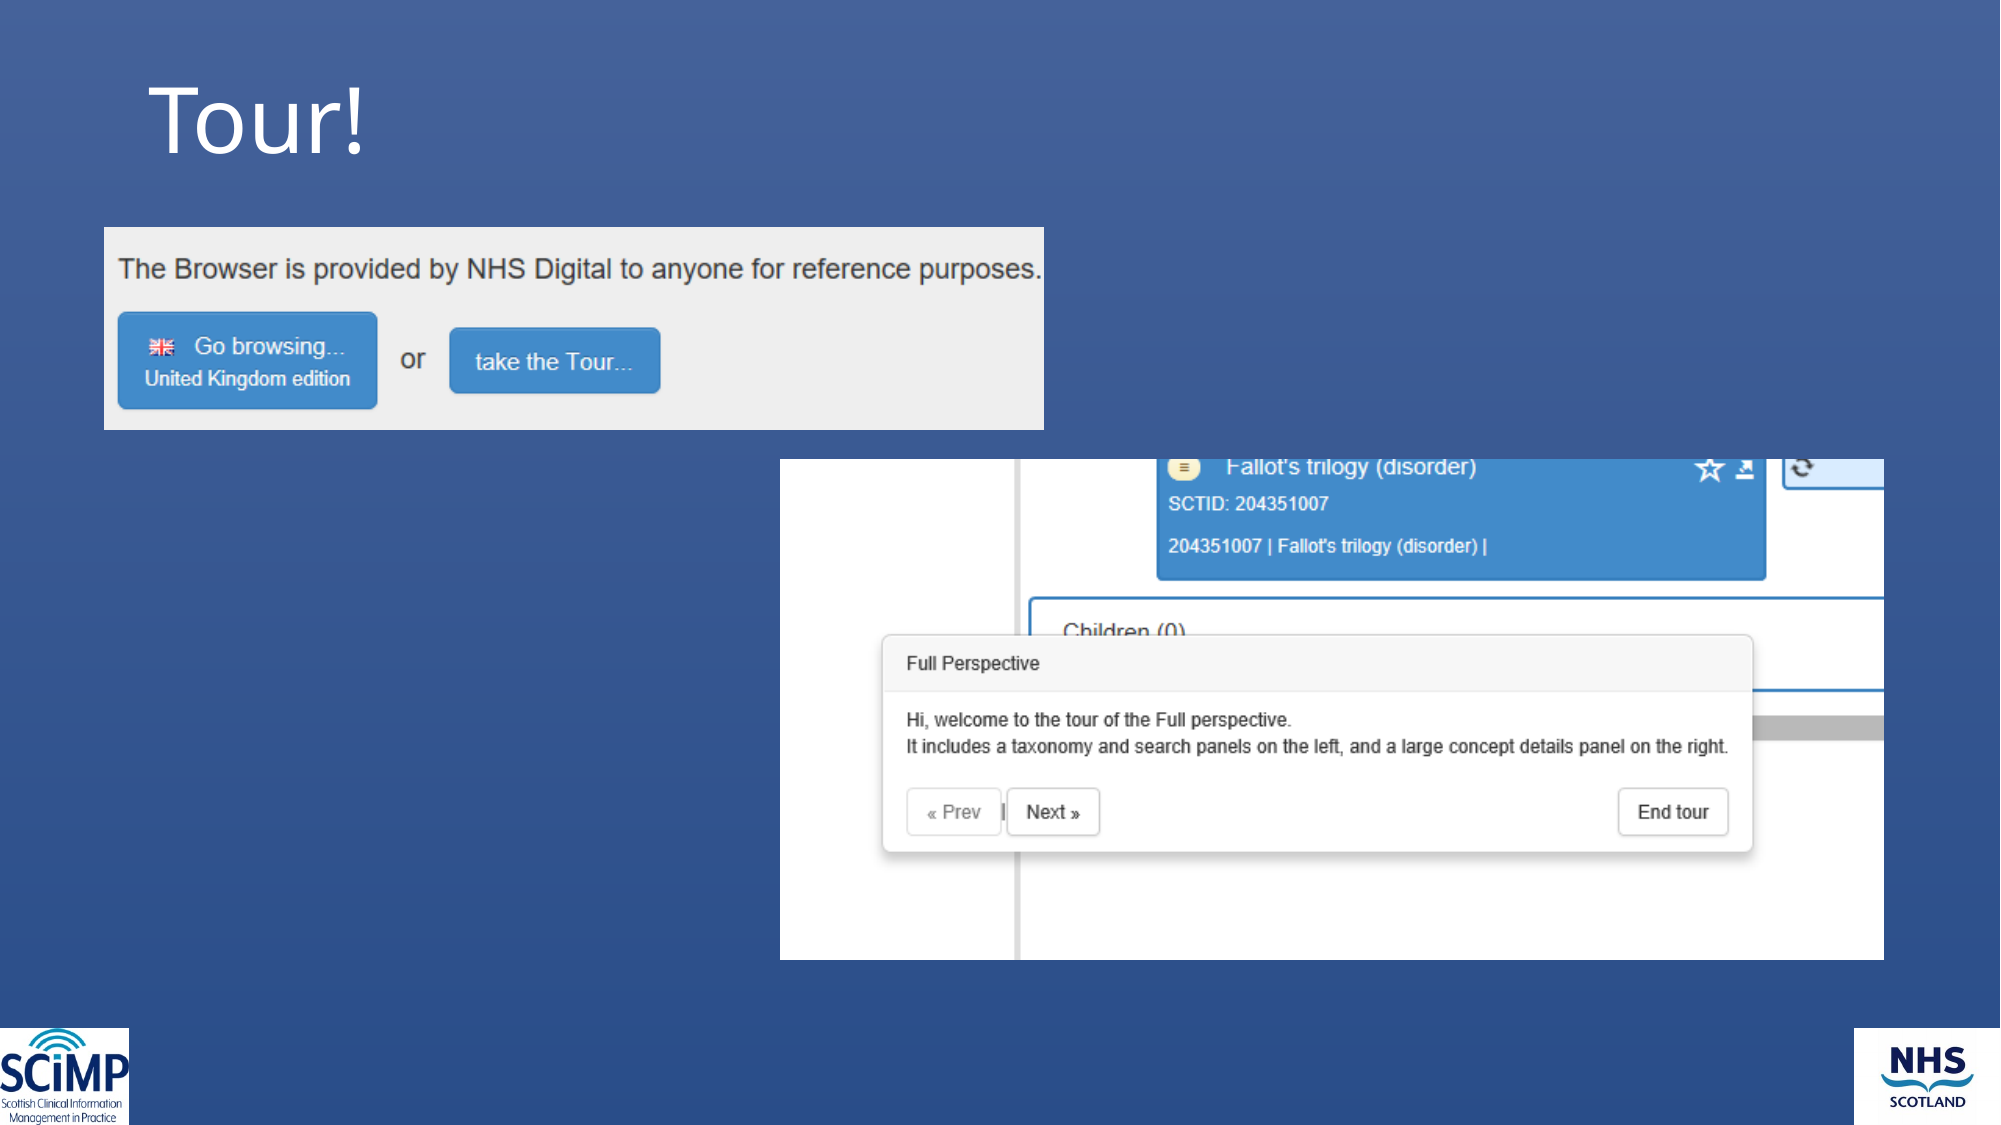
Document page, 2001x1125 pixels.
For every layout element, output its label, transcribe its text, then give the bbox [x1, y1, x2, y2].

picture [104, 227, 1044, 430]
picture [1854, 1028, 2000, 1125]
picture [0, 1028, 129, 1125]
picture [779, 459, 1884, 960]
title Tour! [133, 50, 1859, 198]
